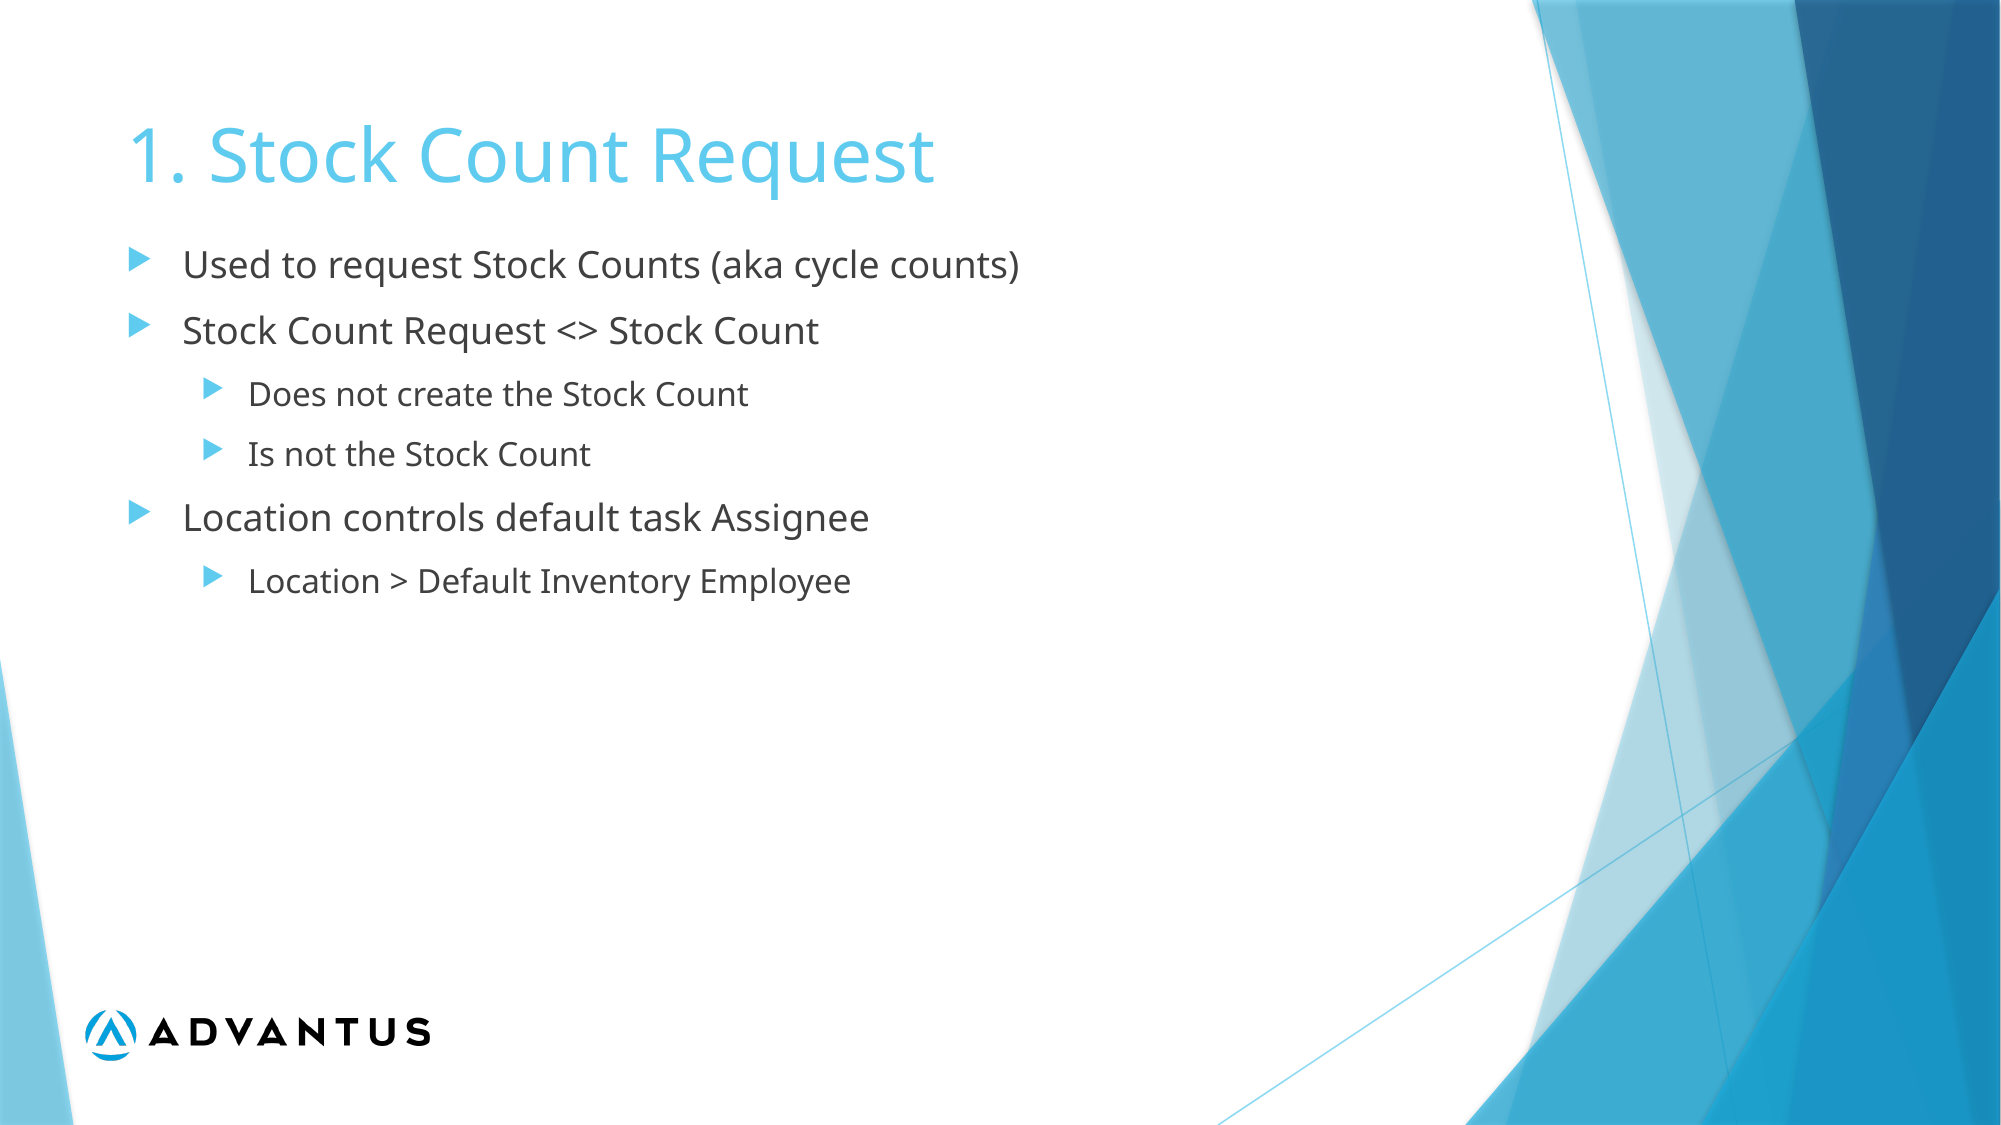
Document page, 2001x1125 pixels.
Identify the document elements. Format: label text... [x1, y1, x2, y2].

picture [84, 1009, 430, 1062]
text_box Used to request Stock Counts (aka cycle counts) Stock Count Request <> Stock Count Does not create the Stock Count Is not the Stock Count Location controls default task Assignee Location > Default Inventory Employee [111, 233, 1522, 871]
title 1. Stock Count Request [111, 99, 1522, 233]
